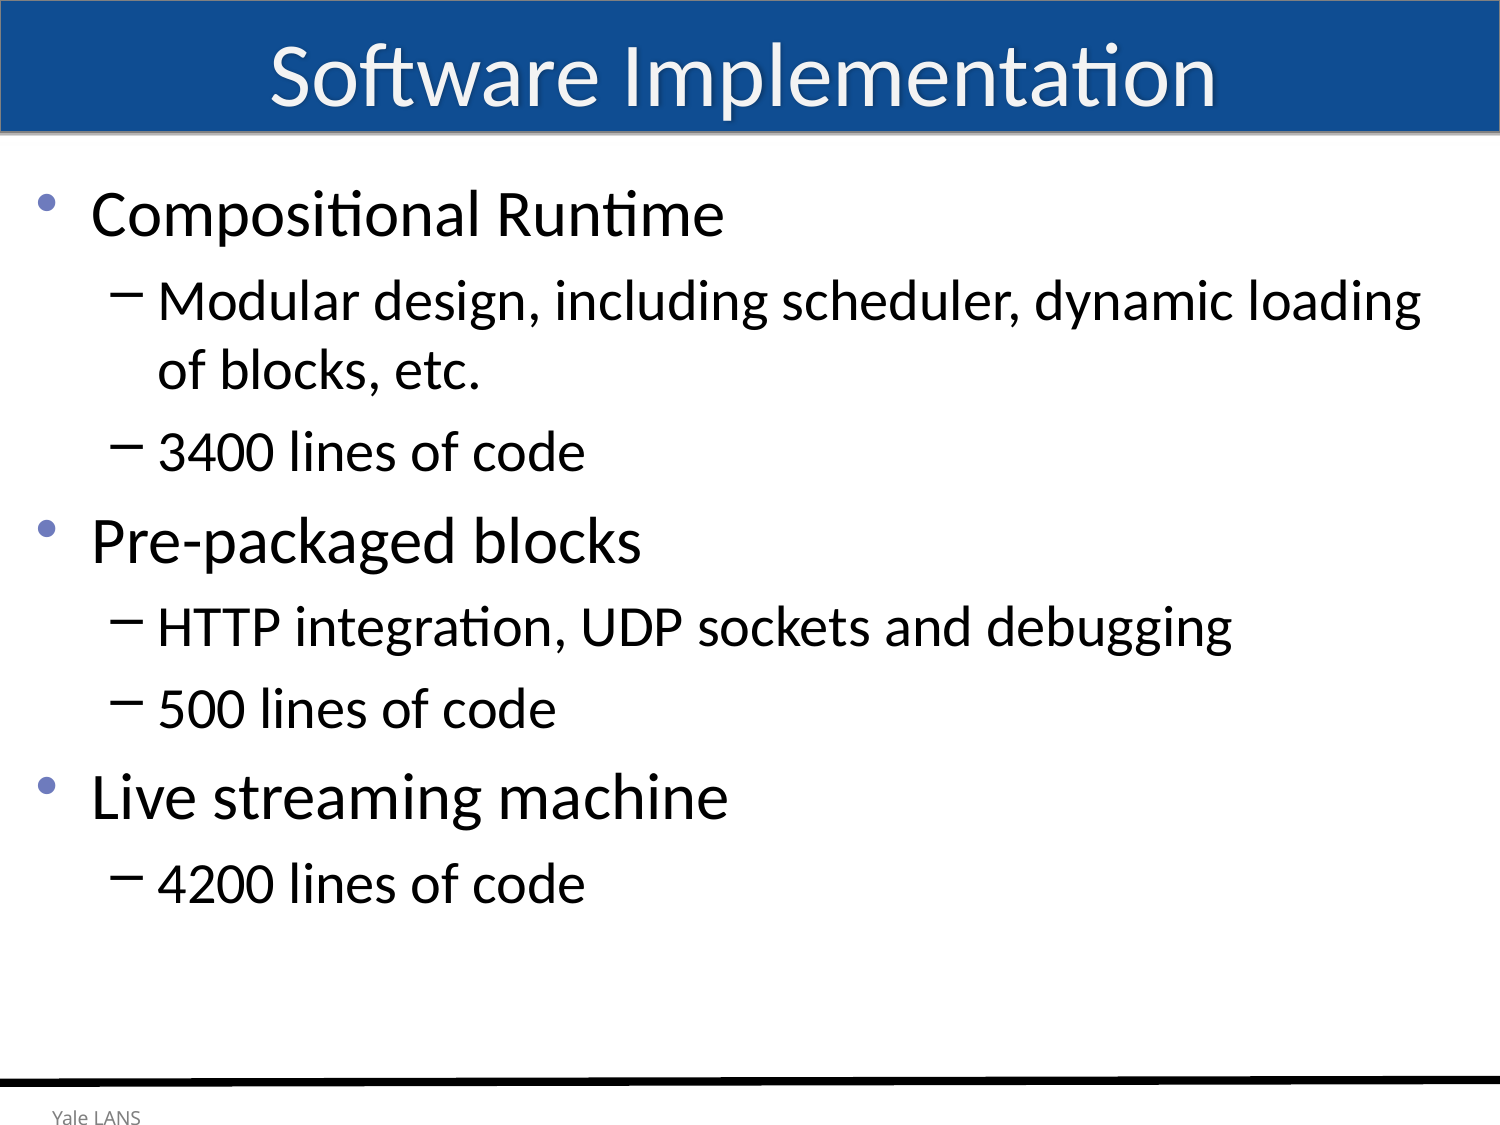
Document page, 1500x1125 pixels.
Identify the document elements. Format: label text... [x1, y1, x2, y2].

picture [118, 1114, 125, 1125]
title Software Implementation [41, 13, 1447, 127]
picture [0, 1085, 1500, 1125]
picture [0, 133, 1500, 1078]
list Compositional Runtime Modular design, including scheduler, dynamic loading of blocks, etc. 3400 lines of code Pre-packaged blocks HTTP integration, UDP sockets and debugging 500 lines of code Live streaming machine 4200 lines of code [20, 162, 1474, 1038]
